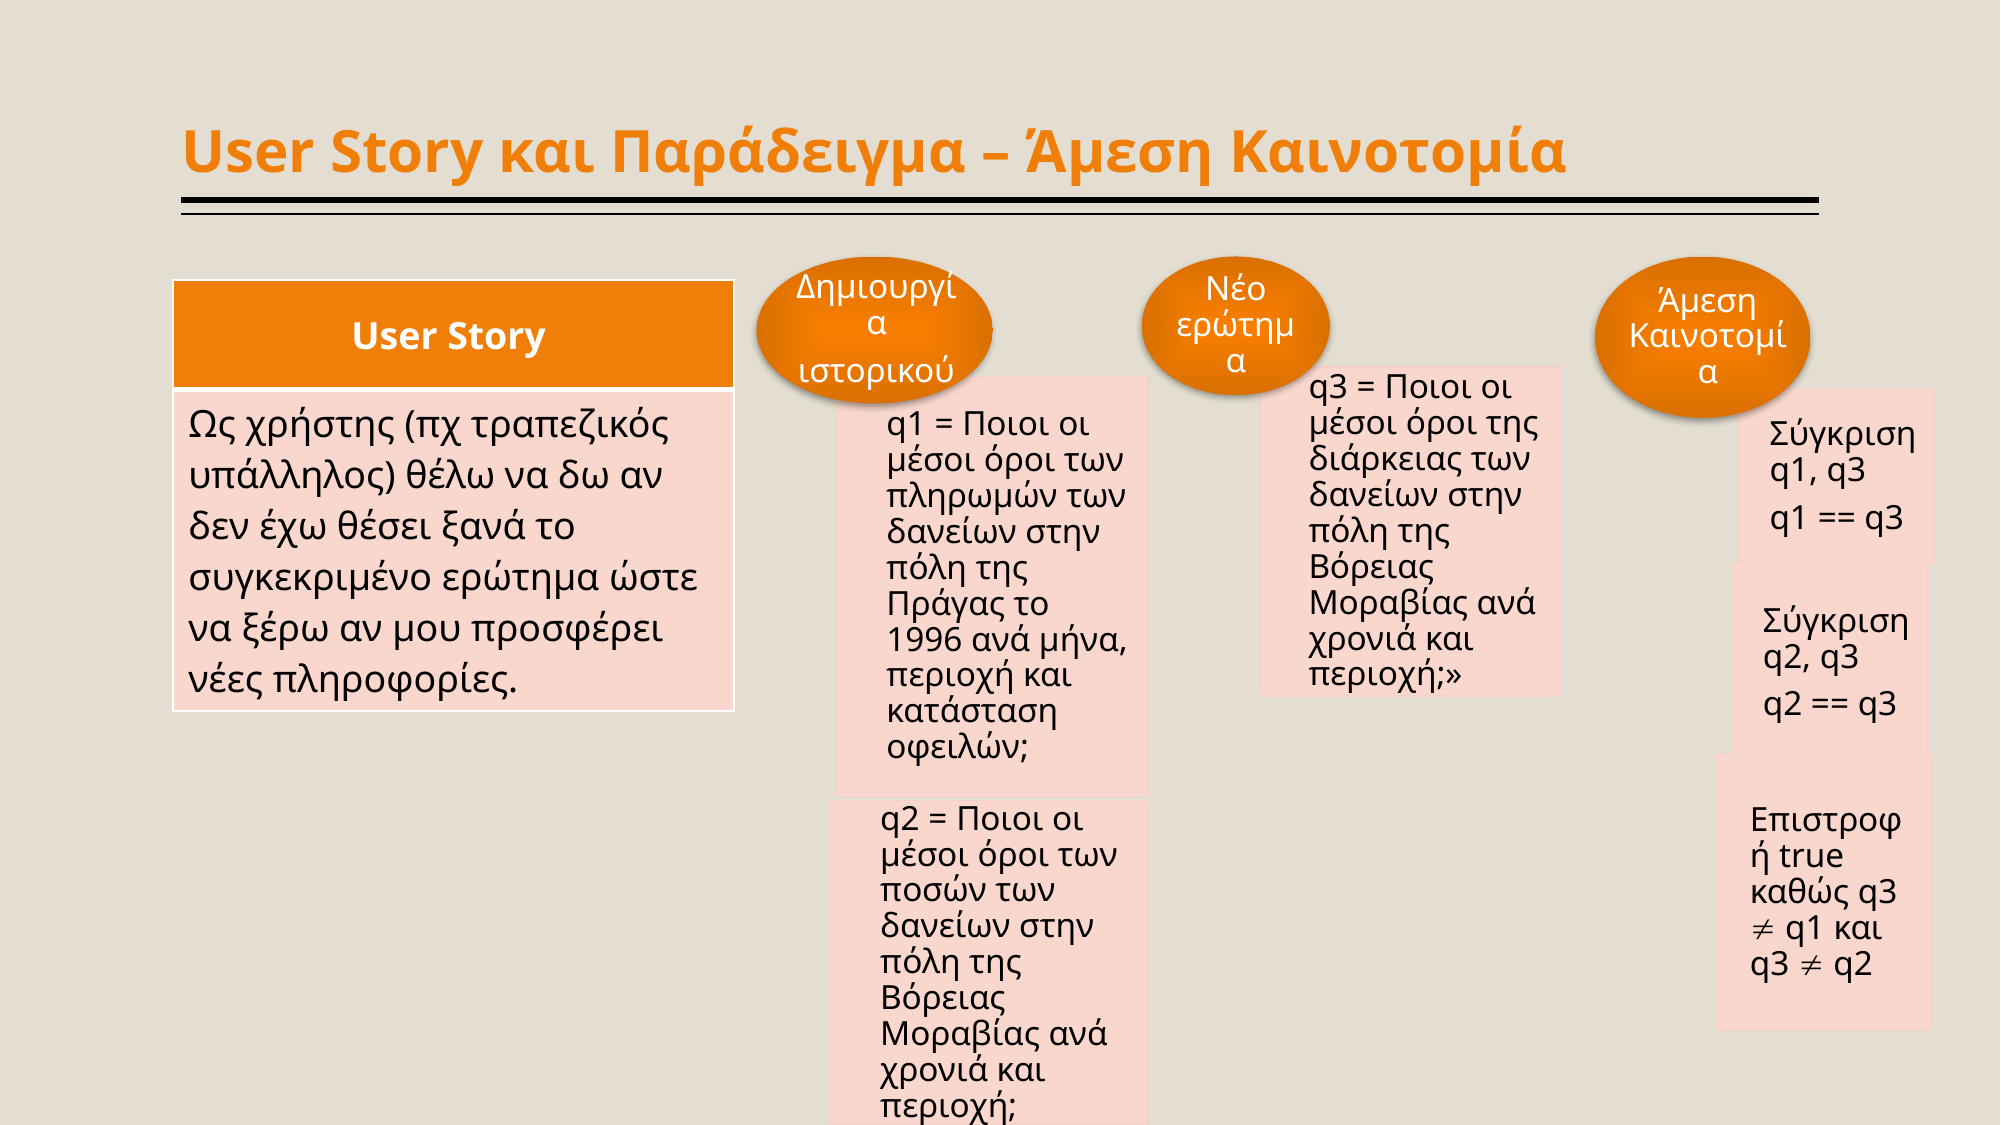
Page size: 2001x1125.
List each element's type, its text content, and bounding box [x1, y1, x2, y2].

table_cell Ως χρήστης (πχ τραπεζικός υπάλληλος) θέλω να δω αν δεν έχω θέσει ξανά το συγκεκριμένο ερώτημα ώστε να ξέρω αν μου προσφέρει νέες πληροφορίες. [174, 392, 733, 710]
title User Story και Παράδειγμα – Άμεση Καινοτομία [181, 12, 1819, 193]
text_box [756, 256, 1935, 1125]
table_header User Story [174, 281, 733, 387]
